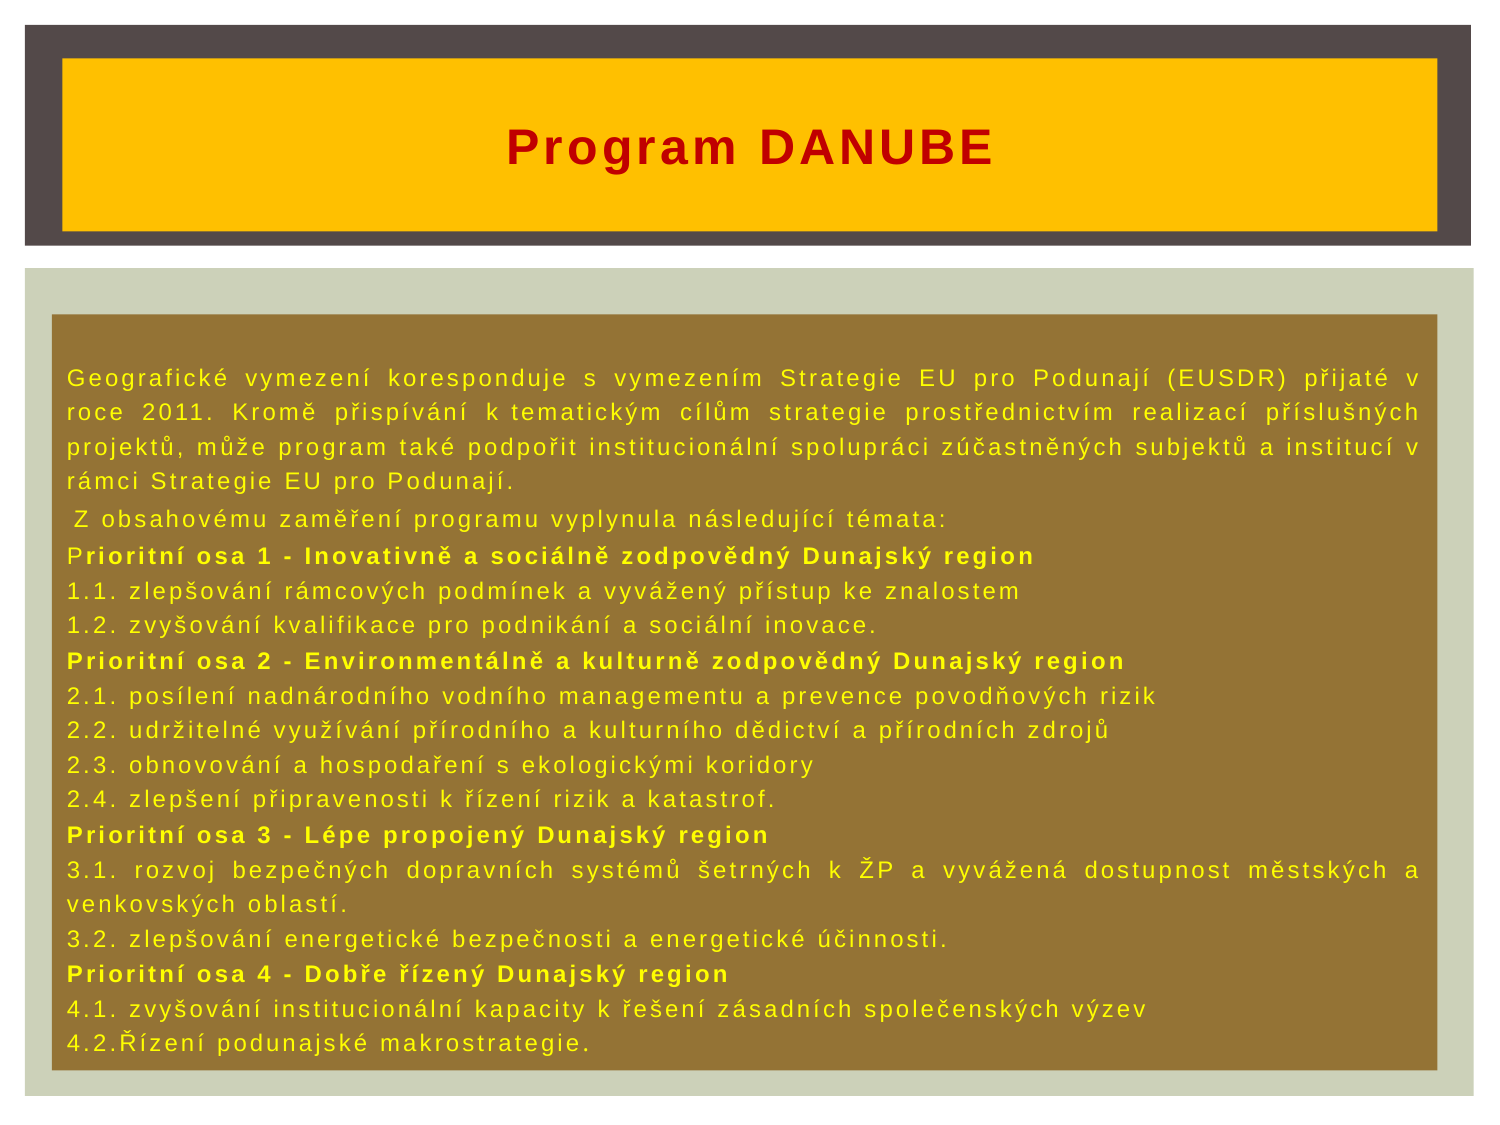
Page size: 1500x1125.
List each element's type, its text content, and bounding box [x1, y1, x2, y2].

list Geografické vymezení koresponduje s vymezením Strategie EU pro Podunají (EUSDR) přijaté v roce 2011. Kromě přispívání k tematickým cílům strategie prostřednictvím realizací příslušných projektů, může program také podpořit institucionální spolupráci zúčastněných subjektů a institucí v rámci Strategie EU pro Podunají. Z obsahovému zaměření programu vyplynula následující témata: Prioritní osa 1 - Inovativně a sociálně zodpovědný Dunajský region 1.1. zlepšování rámcových podmínek a vyvážený přístup ke znalostem 1.2. zvyšování kvalifikace pro podnikání a sociální inovace. Prioritní osa 2 - Environmentálně a kulturně zodpovědný Dunajský region 2.1. posílení nadnárodního vodního managementu a prevence povodňových rizik 2.2. udržitelné využívání přírodního a kulturního dědictví a přírodních zdrojů 2.3. obnovování a hospodaření s ekologickými koridory 2.4. zlepšení připravenosti k řízení rizik a katastrof. Prioritní osa 3 - Lépe propojený Dunajský region 3.1. rozvoj bezpečných dopravních systémů šetrných k ŽP a vyvážená dostupnost městských a venkovských oblastí. 3.2. zlepšování energetické bezpečnosti a energetické účinnosti. Prioritní osa 4 - Dobře řízený Dunajský region 4.1. zvyšování institucionální kapacity k řešení zásadních společenských výzev 4.2.Řízení podunajské makrostrategie. [51, 314, 1438, 1071]
title Program DANUBE [62, 58, 1438, 232]
